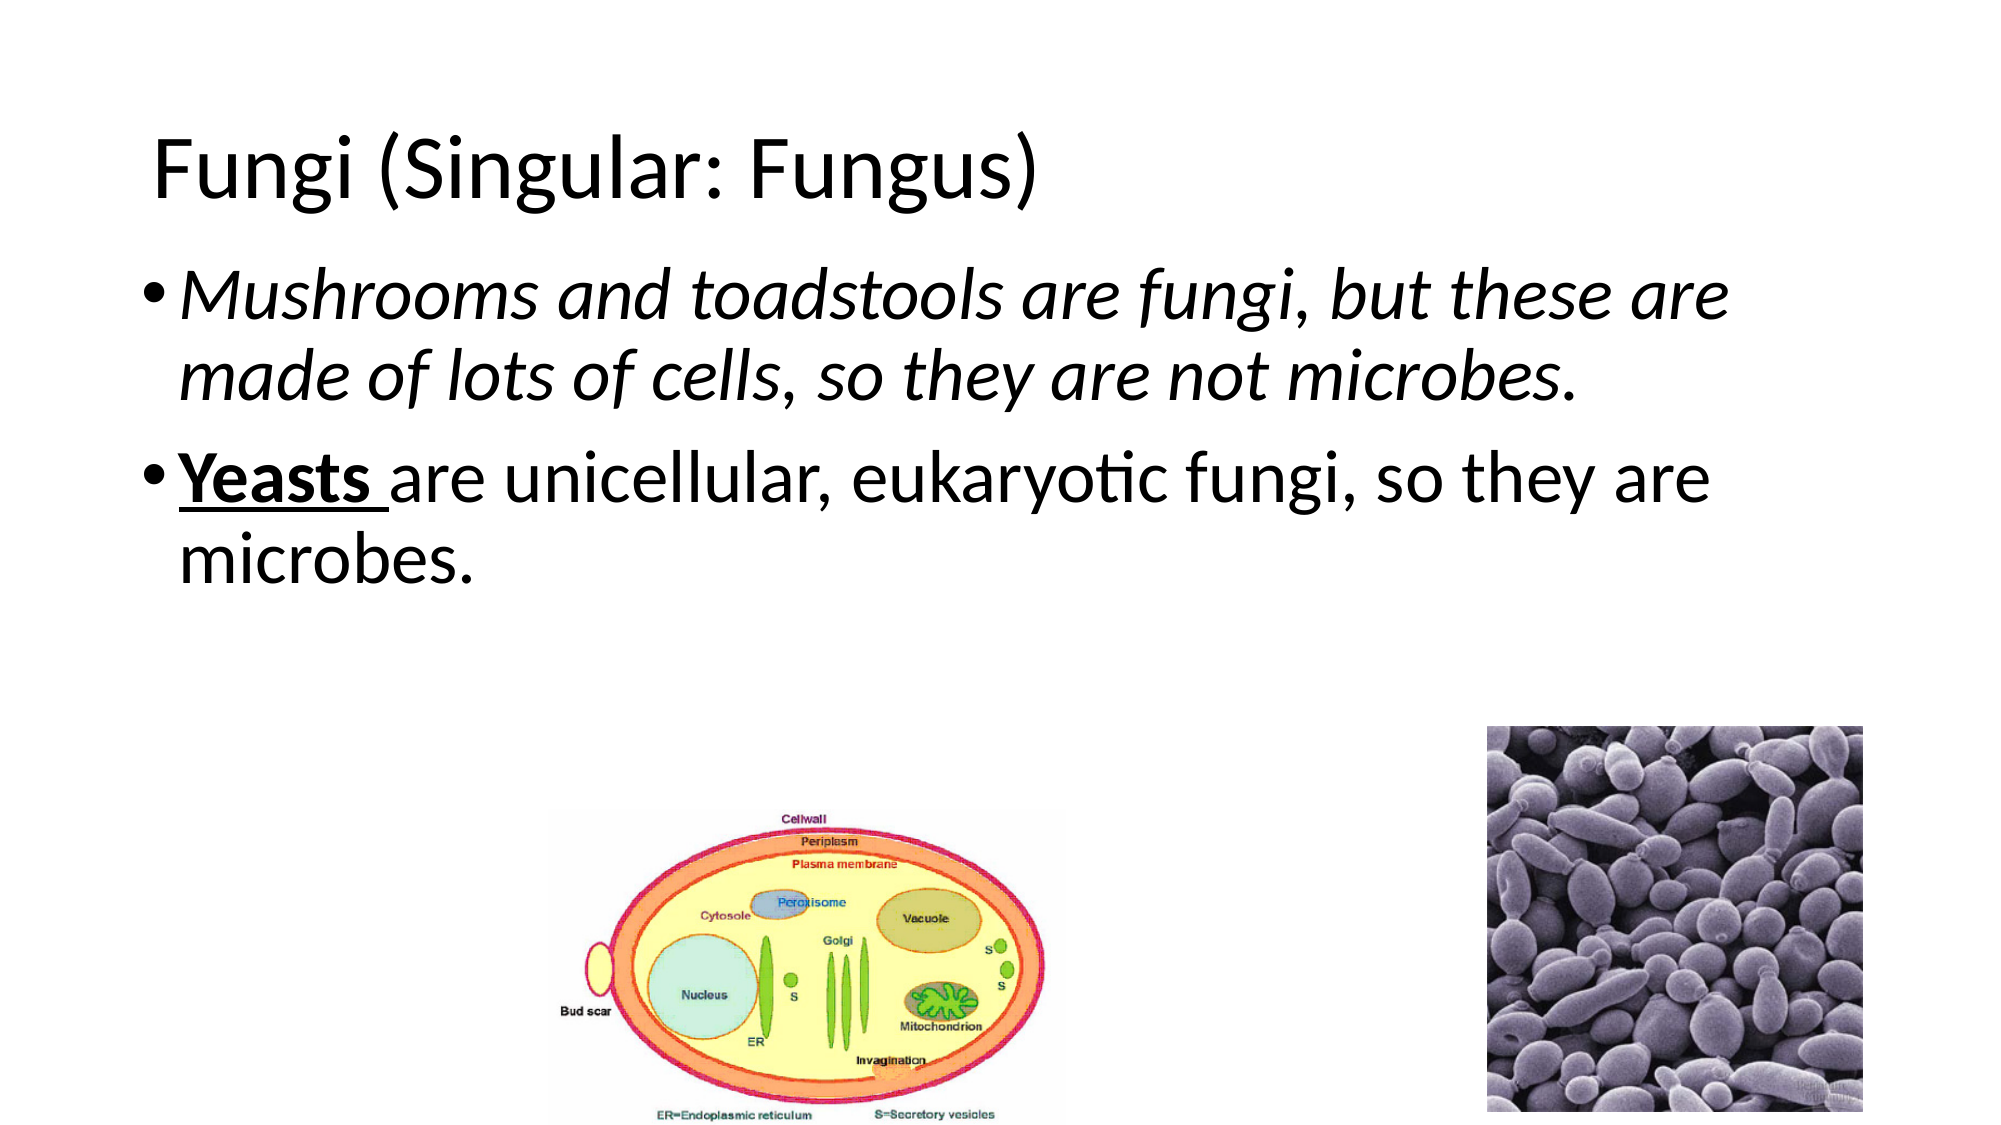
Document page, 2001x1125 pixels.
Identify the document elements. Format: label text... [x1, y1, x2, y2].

picture [1487, 726, 1863, 1112]
title Fungi (Singular: Fungus) [137, 59, 1863, 278]
list Mushrooms and toadstools are fungi, but these are made of lots of cells, so they are not microbes. Yeasts are unicellular, eukaryotic fungi, so they are microbes. [126, 247, 1852, 1014]
picture [548, 809, 1066, 1125]
